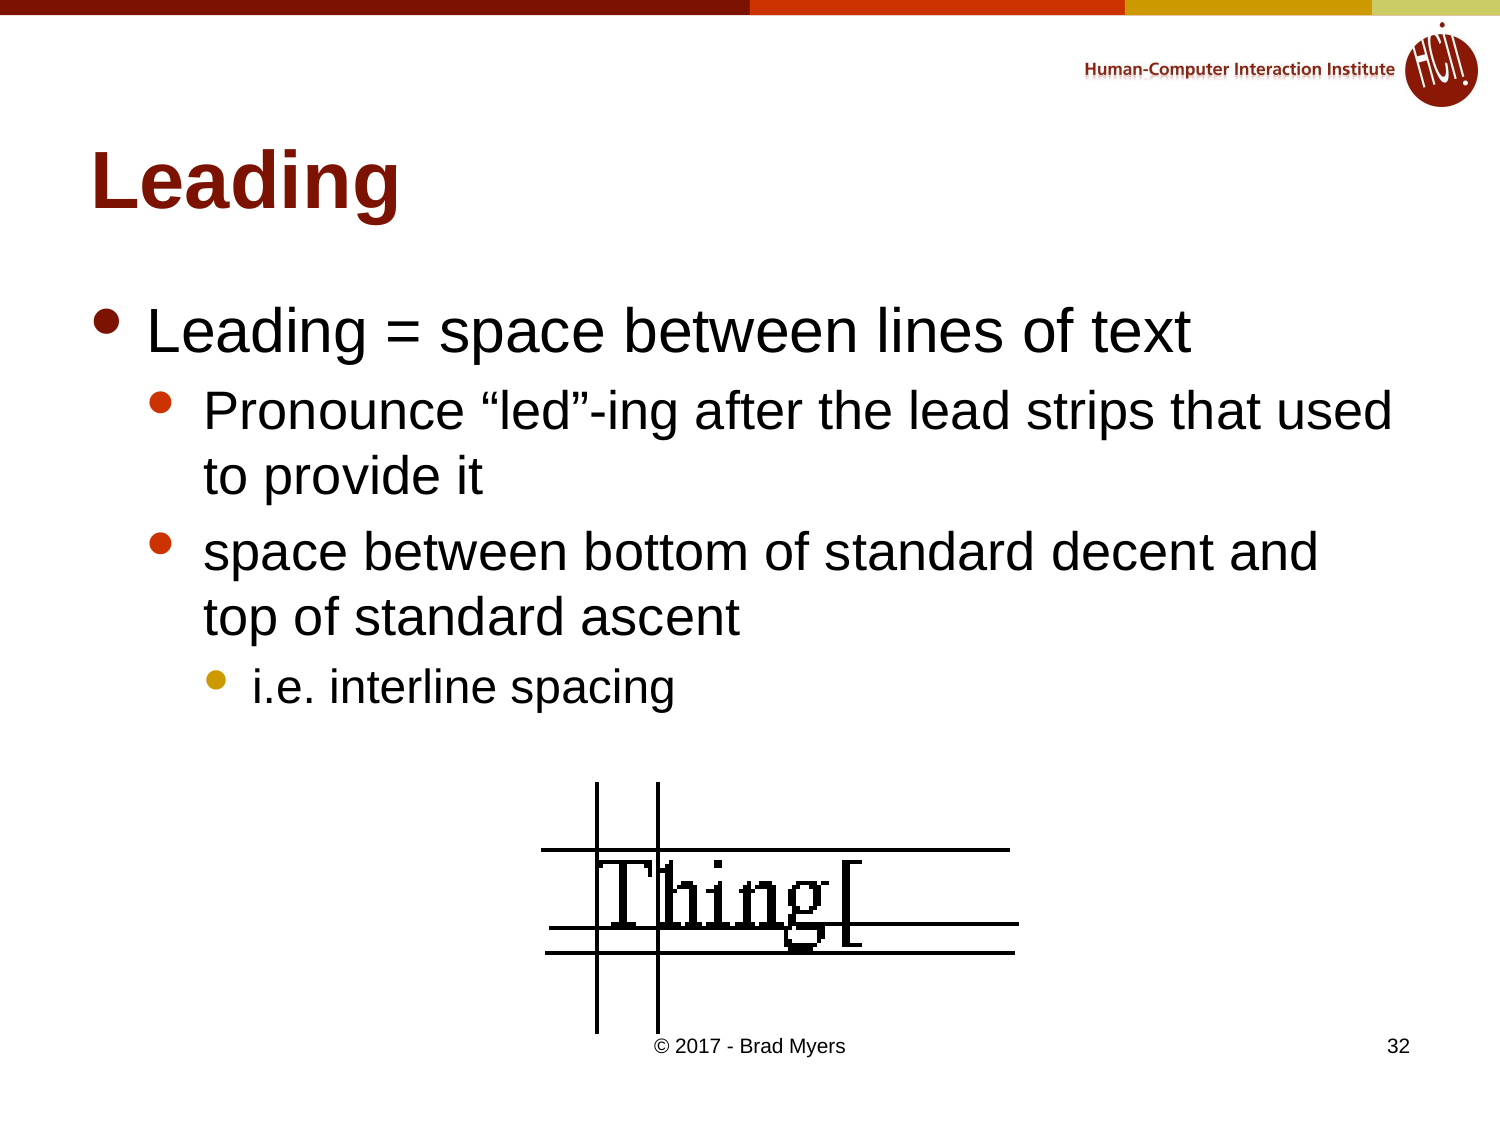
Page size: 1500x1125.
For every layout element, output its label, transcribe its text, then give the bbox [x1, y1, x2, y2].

slide_number 32 [1074, 1024, 1426, 1101]
picture [1313, 22, 1478, 107]
title Leading [74, 19, 1313, 233]
footer © 2017 - Brad Myers [512, 1024, 988, 1101]
picture [524, 774, 1081, 1035]
list Leading = space between lines of text Pronounce “led”-ing after the lead strips that used to provide it space between bottom of standard decent and top of standard ascent i.e. interline spacing [74, 281, 1426, 1006]
